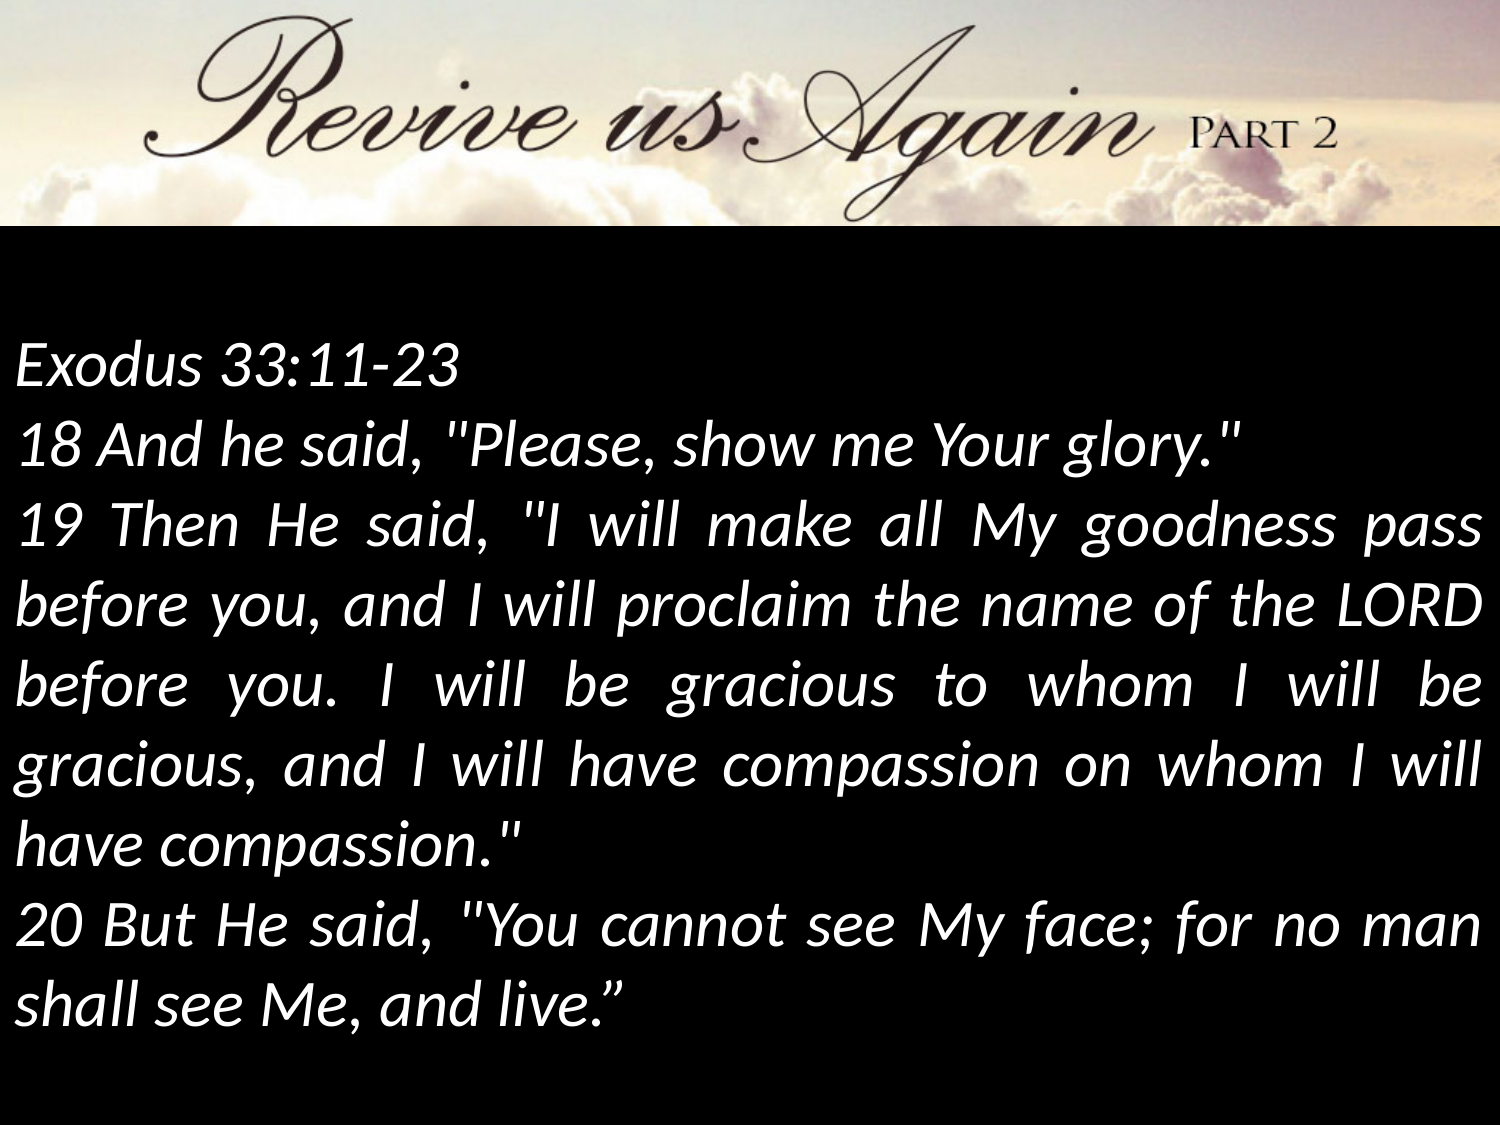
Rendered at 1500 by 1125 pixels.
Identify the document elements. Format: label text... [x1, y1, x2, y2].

text_box Exodus 33:11-23 18 And he said, "Please, show me Your glory." 19 Then He said, "I will make all My goodness pass before you, and I will proclaim the name of the LORD before you. I will be gracious to whom I will be gracious, and I will have compassion on whom I will have compassion." 20 But He said, "You cannot see My face; for no man shall see Me, and live.” [0, 312, 1500, 1047]
picture [0, 0, 1500, 226]
